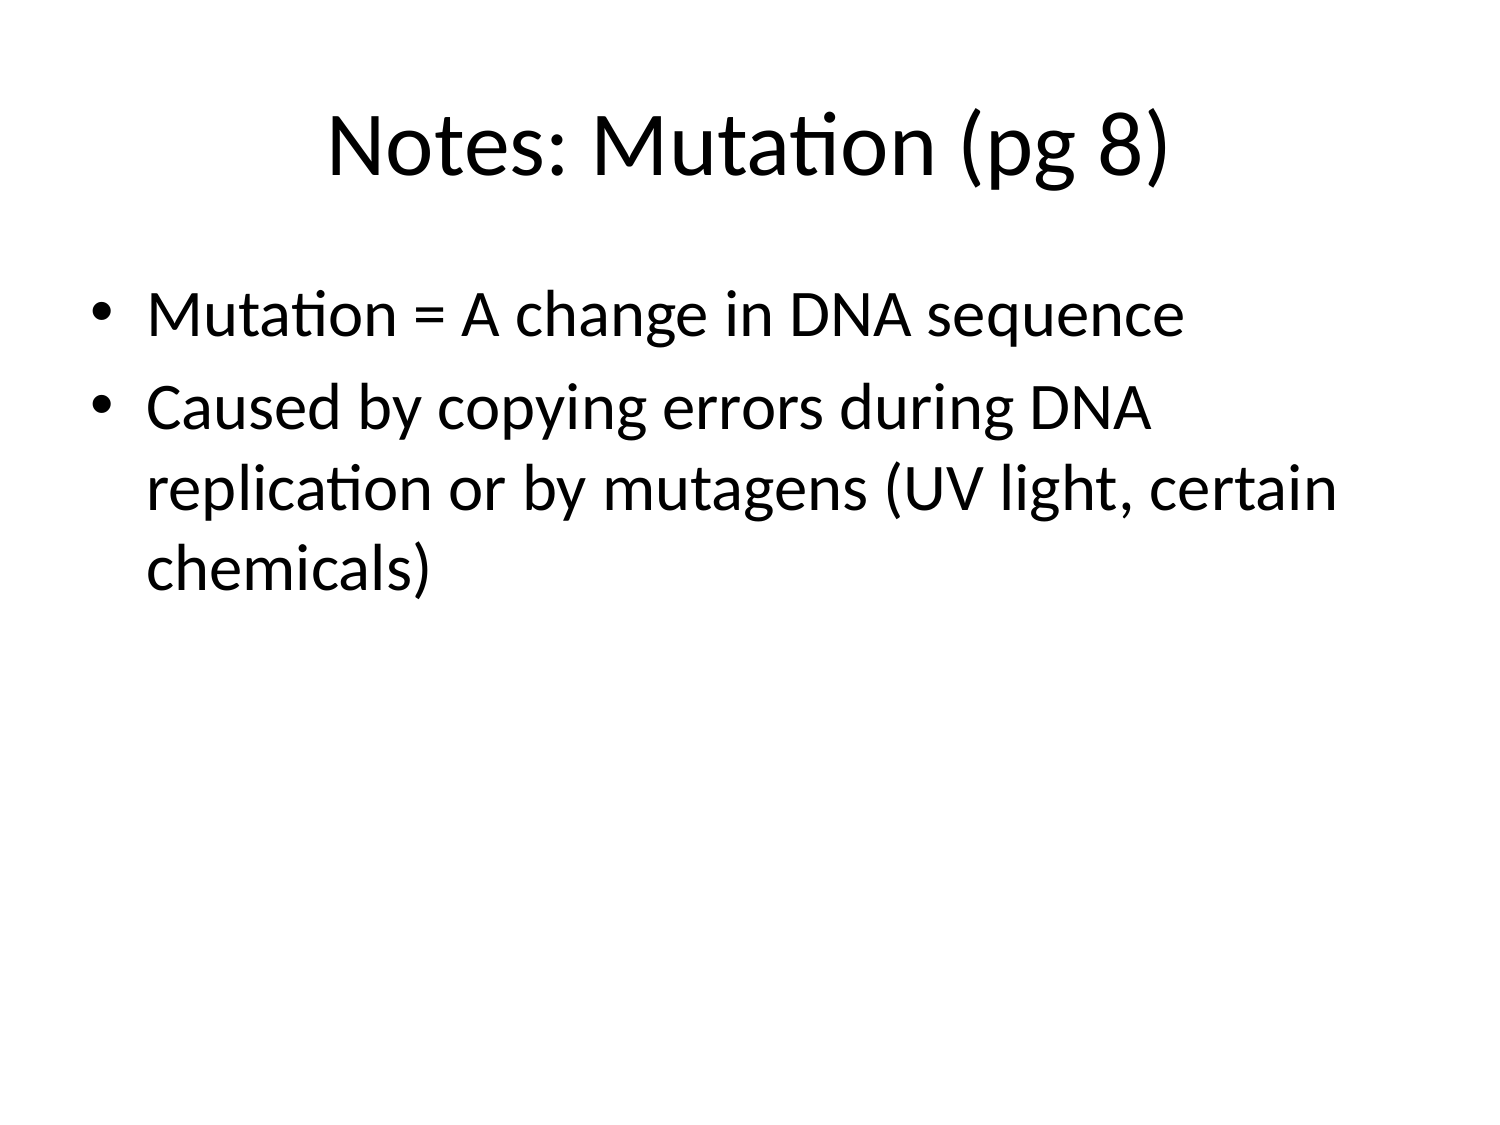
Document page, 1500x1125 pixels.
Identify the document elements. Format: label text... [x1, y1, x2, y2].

title Notes: Mutation (pg 8) [75, 45, 1425, 233]
list Mutation = A change in DNA sequence Caused by copying errors during DNA replication or by mutagens (UV light, certain chemicals) [75, 262, 1425, 1005]
